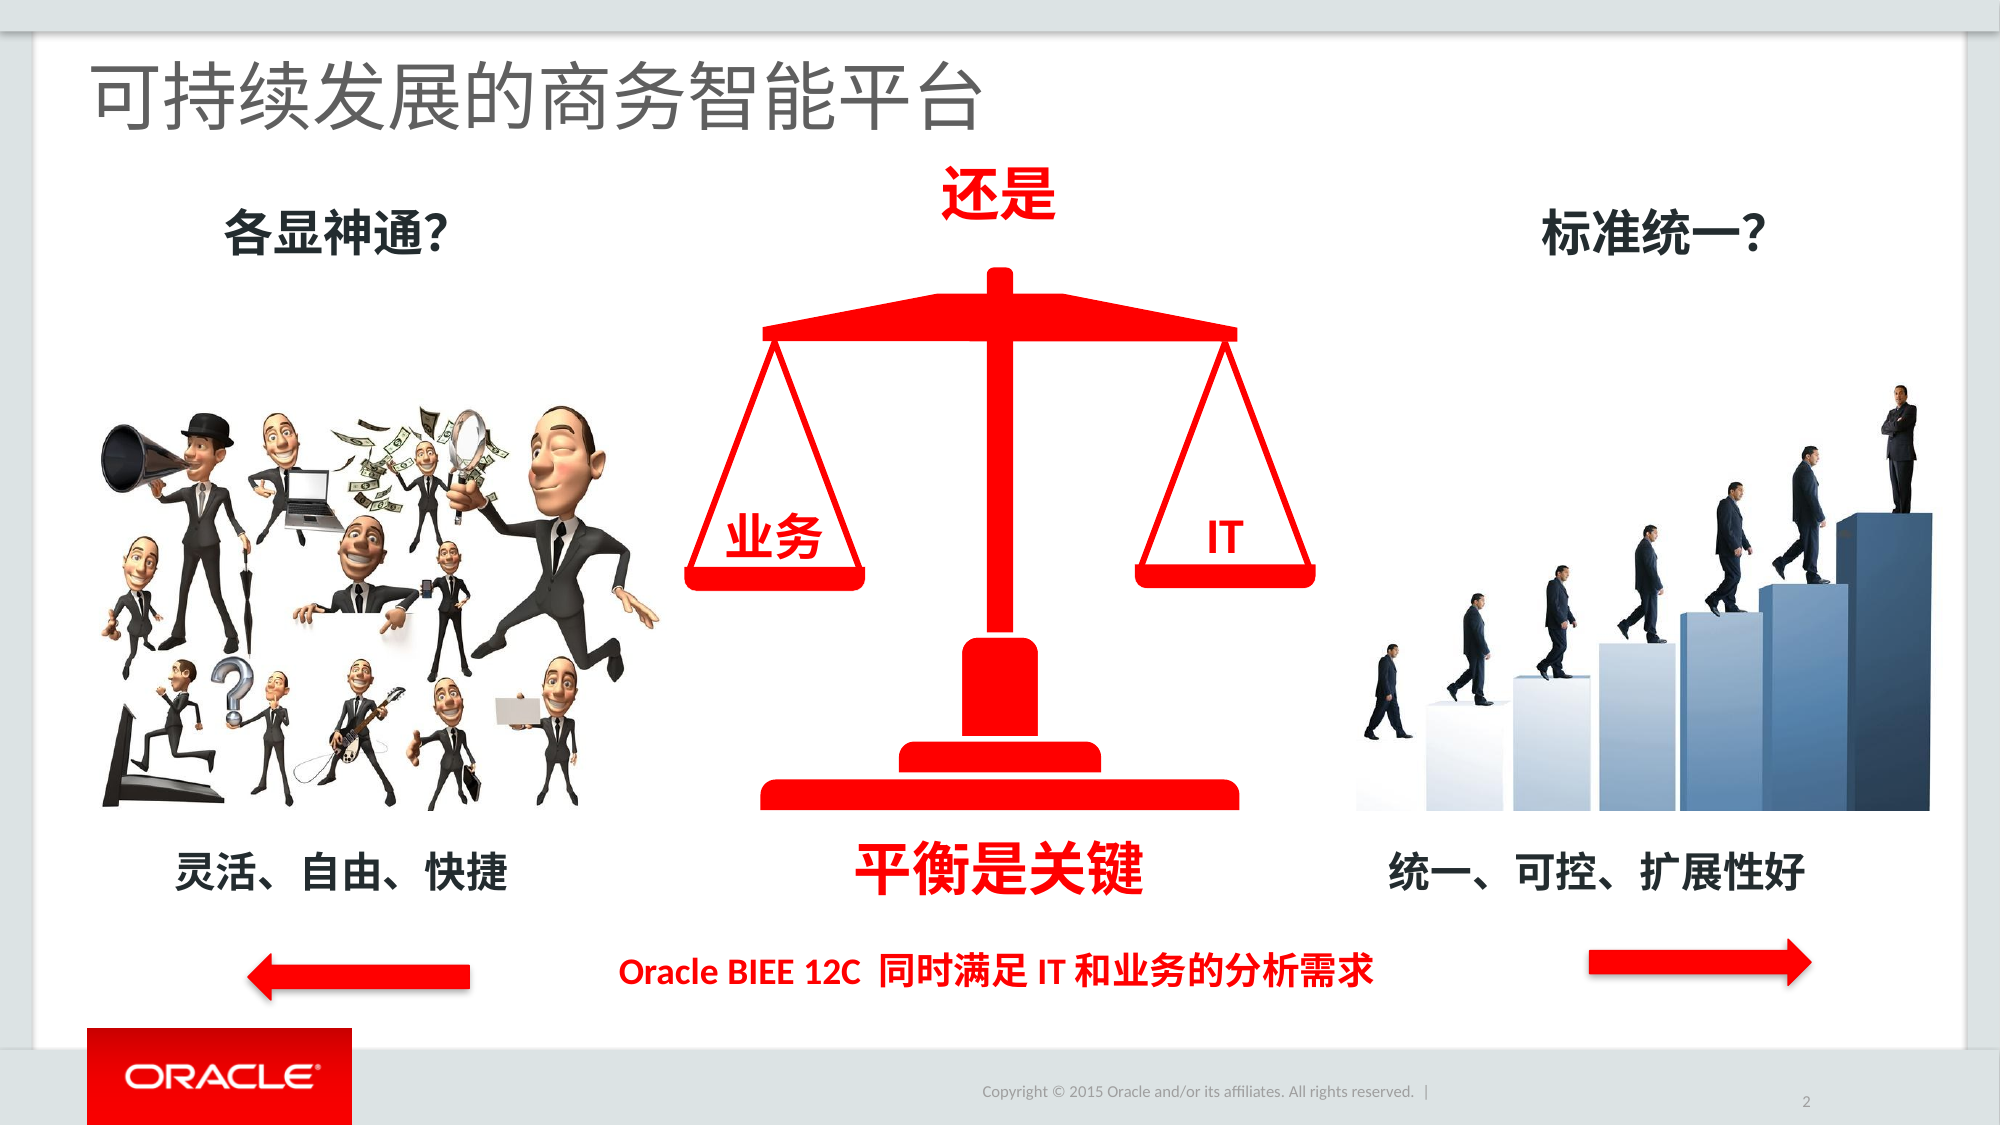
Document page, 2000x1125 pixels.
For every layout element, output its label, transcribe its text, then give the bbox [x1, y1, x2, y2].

text_box 统一、可控、扩展性好 [1388, 851, 1976, 916]
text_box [1244, 341, 1317, 590]
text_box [760, 267, 1240, 811]
text_box Oracle BIEE 12C 同时满足IT和业务的分析需求 [469, 939, 1525, 999]
text_box [247, 953, 470, 1001]
text_box 各显神通？ [223, 208, 579, 294]
slide_number 2 [1748, 1085, 1811, 1116]
picture [1355, 381, 1948, 811]
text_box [683, 340, 866, 592]
text_box 标准统一？ [1541, 208, 1850, 294]
text_box 还是 [631, 164, 1369, 253]
picture [86, 397, 667, 811]
footer [1338, 1085, 1748, 1116]
text_box 平衡是关键 [630, 839, 1369, 928]
text_box [1588, 938, 1812, 986]
picture [87, 1028, 352, 1125]
text_box 灵活、自由、快捷 [174, 851, 629, 916]
title 可持续发展的商务智能平台 [87, 0, 1913, 139]
